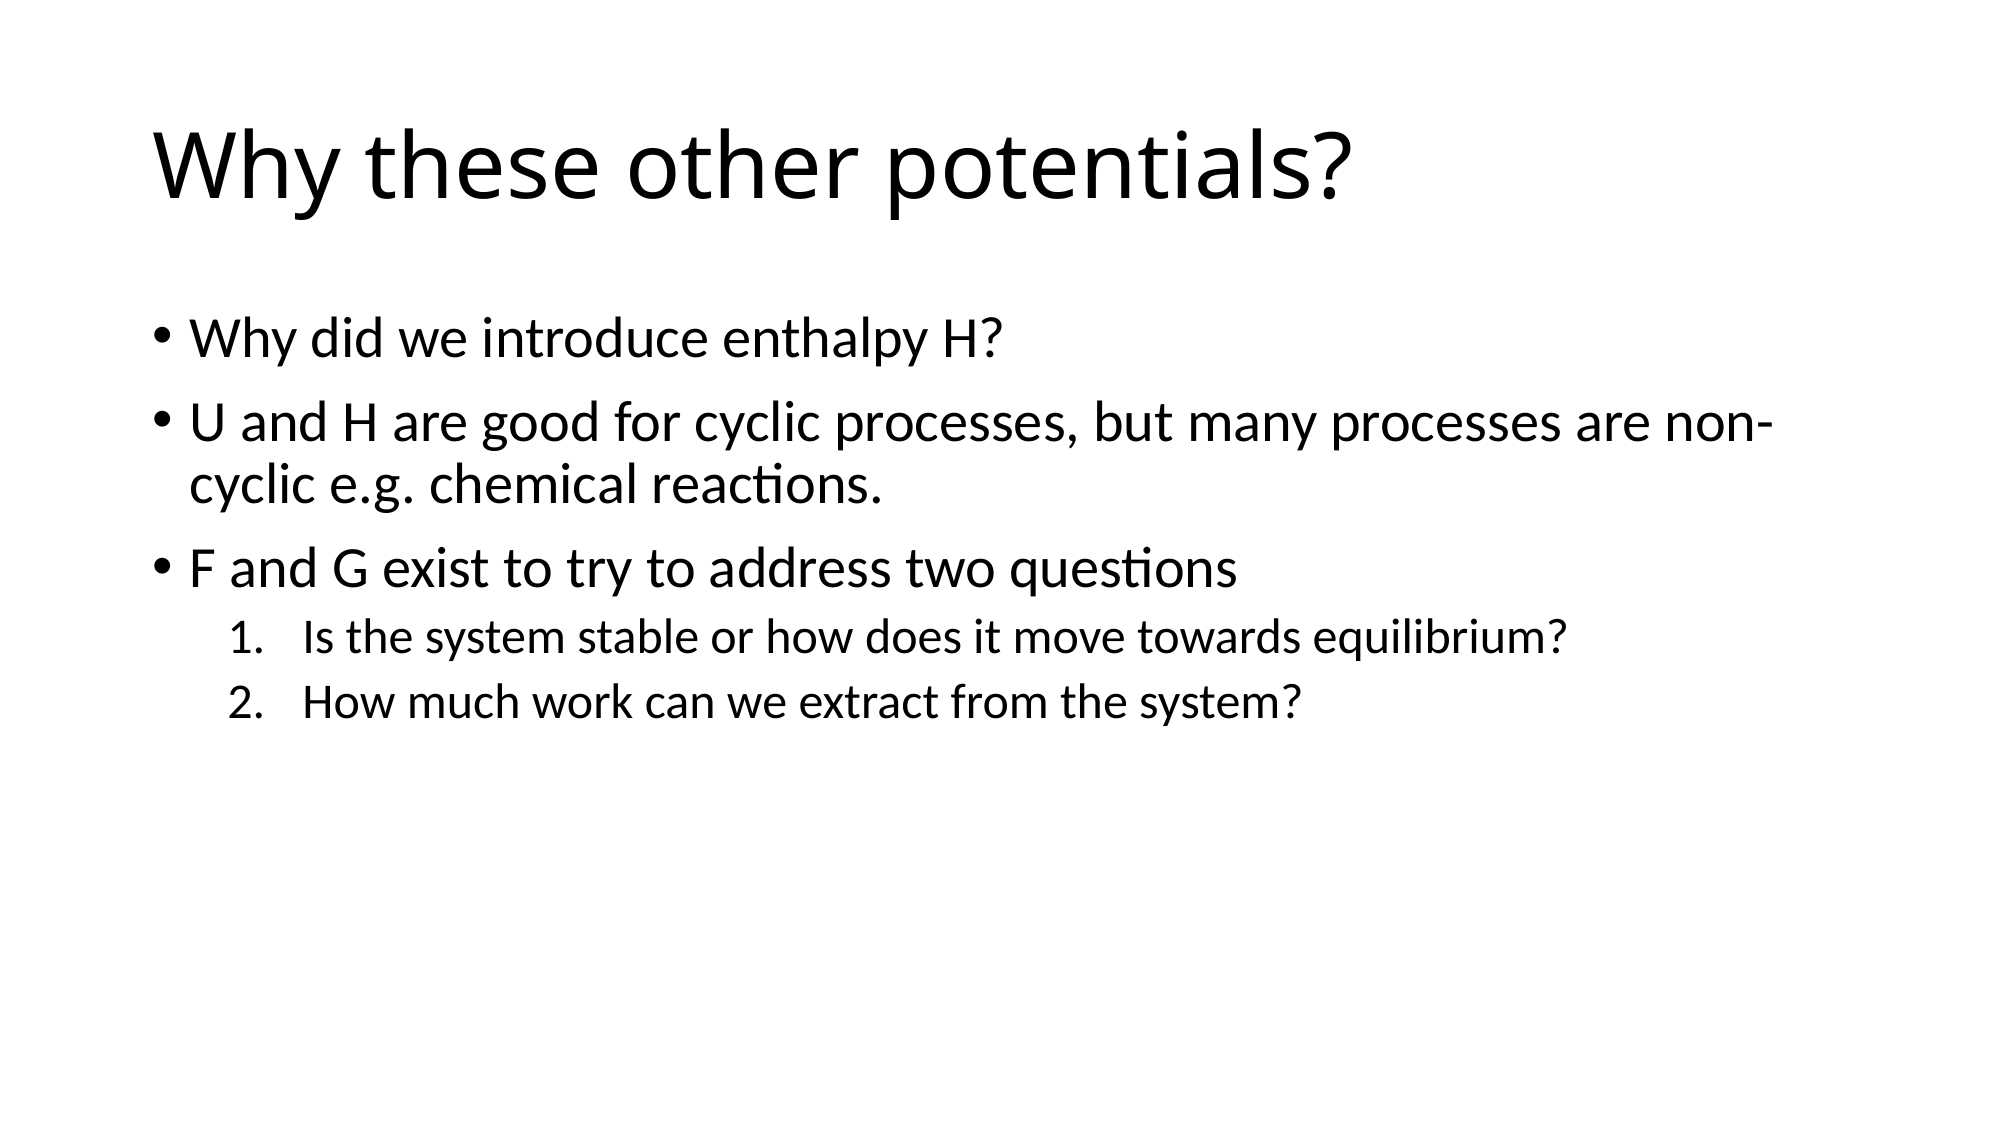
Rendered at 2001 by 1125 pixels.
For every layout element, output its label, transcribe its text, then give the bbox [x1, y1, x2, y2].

title Why these other potentials? [137, 59, 1863, 278]
list Why did we introduce enthalpy H? U and H are good for cyclic processes, but many processes are non-cyclic e.g. chemical reactions. F and G exist to try to address two questions Is the system stable or how does it move towards equilibrium? How much work can we extract from the system? [137, 299, 1863, 1014]
